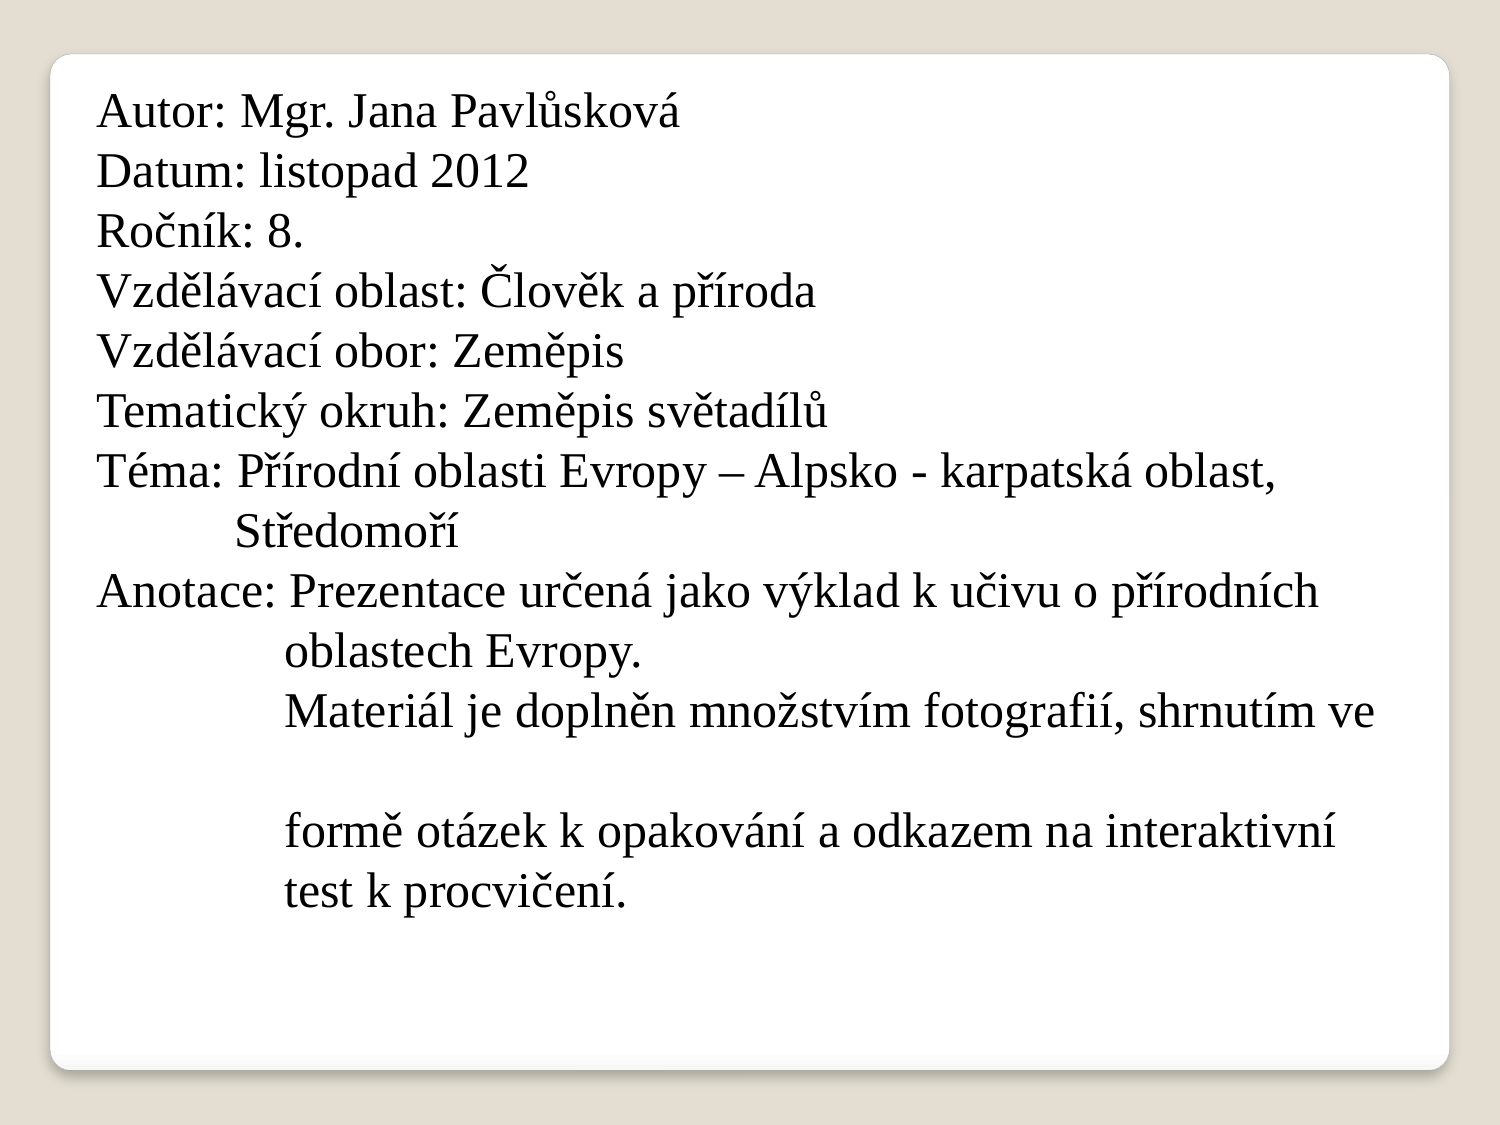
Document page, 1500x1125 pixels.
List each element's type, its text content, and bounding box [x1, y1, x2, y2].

text_box Autor: Mgr. Jana Pavlůsková Datum: listopad 2012 Ročník: 8. Vzdělávací oblast: Člověk a příroda Vzdělávací obor: Zeměpis Tematický okruh: Zeměpis světadílů Téma: Přírodní oblasti Evropy – Alpsko - karpatská oblast, Středomoří Anotace: Prezentace určená jako výklad k učivu o přírodních oblastech Evropy. Materiál je doplněn množstvím fotografií, shrnutím ve formě otázek k opakování a odkazem na interaktivní test k procvičení. [82, 70, 1395, 970]
